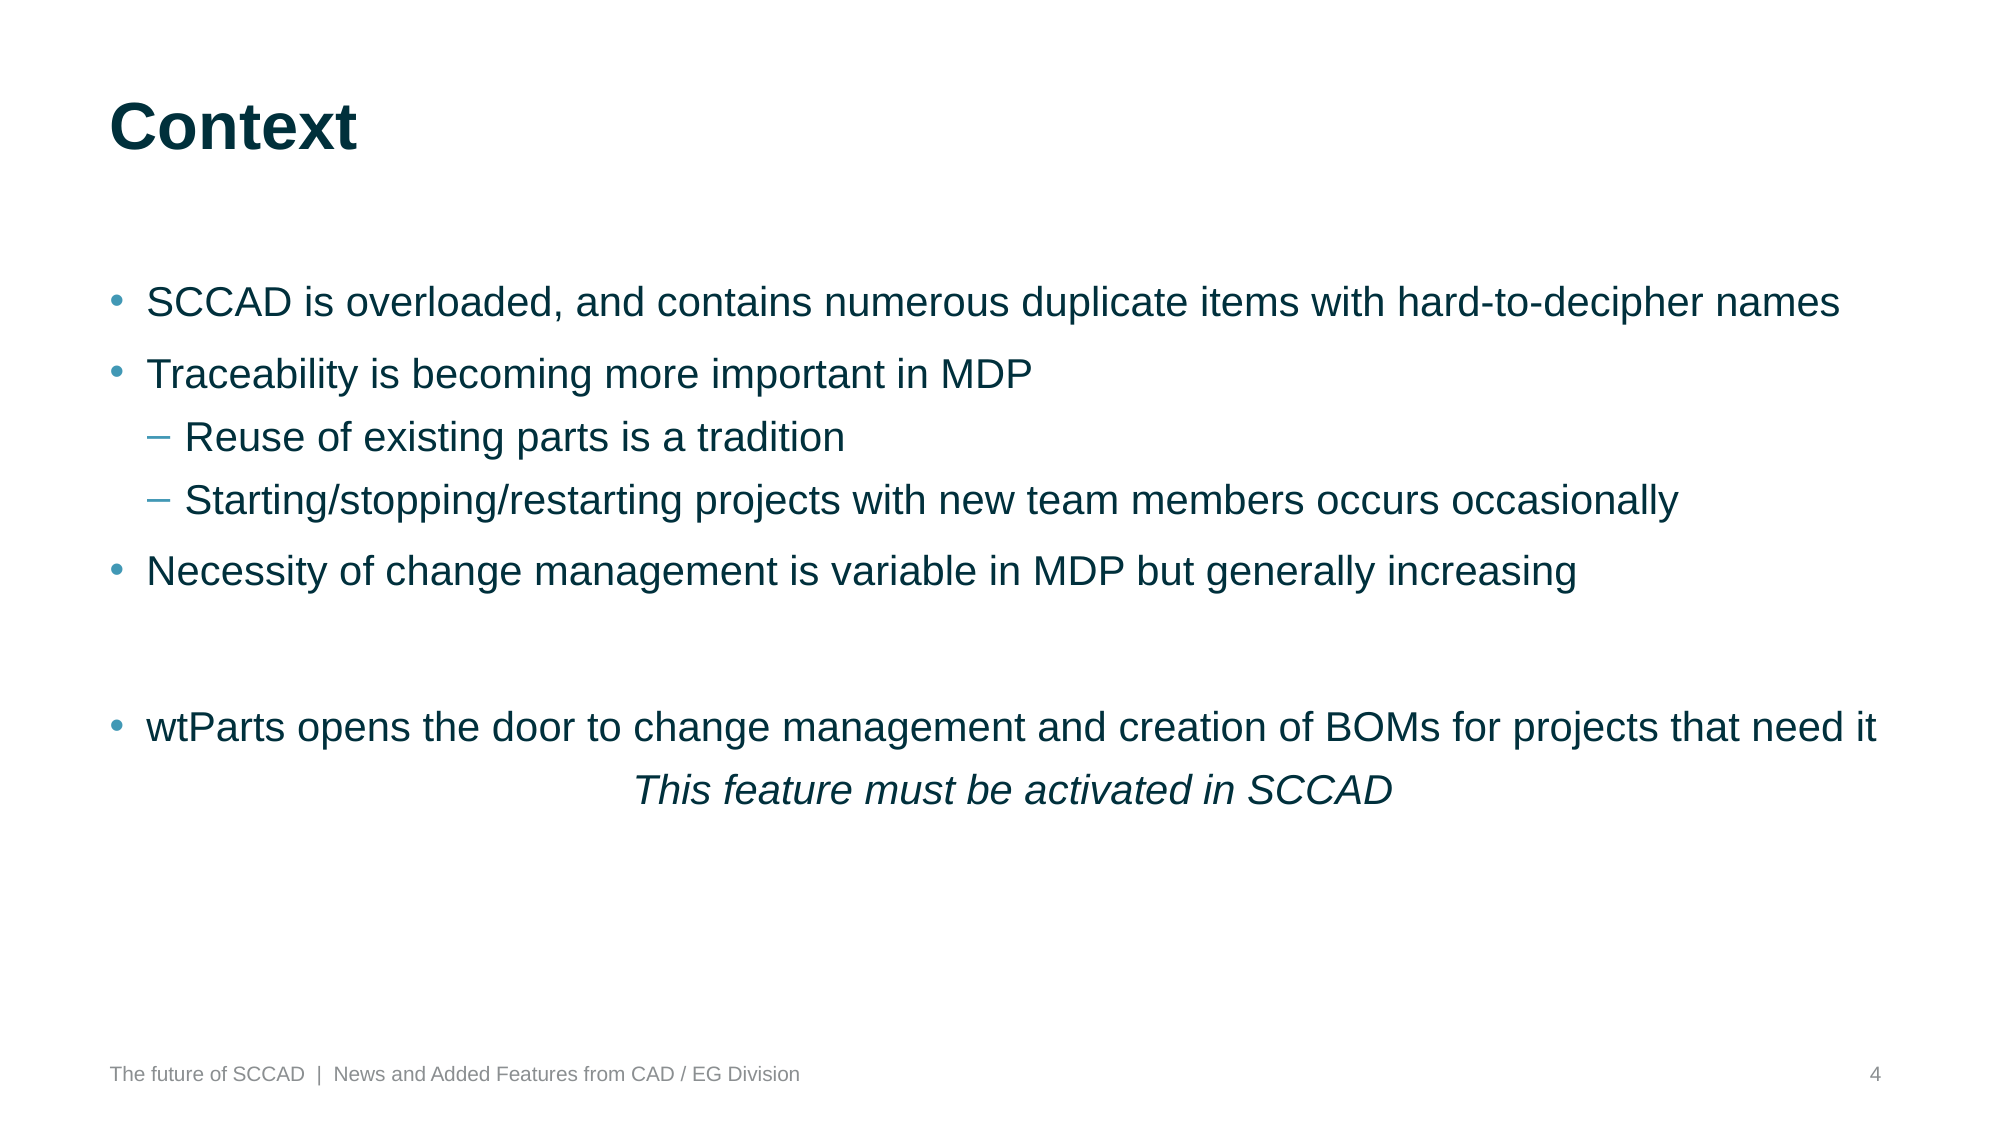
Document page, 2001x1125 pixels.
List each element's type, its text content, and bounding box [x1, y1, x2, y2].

slide_number 4 [1780, 1042, 1897, 1103]
footer The future of SCCAD | News and Added Features from CAD / EG Division [94, 1042, 1589, 1103]
list SCCAD is overloaded, and contains numerous duplicate items with hard-to-decipher names Traceability is becoming more important in MDP Reuse of existing parts is a tradition Starting/stopping/restarting projects with new team members occurs occasionally Necessity of change management is variable in MDP but generally increasing wtParts opens the door to change management and creation of BOMs for projects that need it This feature must be activated in SCCAD [94, 262, 1895, 1003]
title Context [94, 75, 1895, 262]
